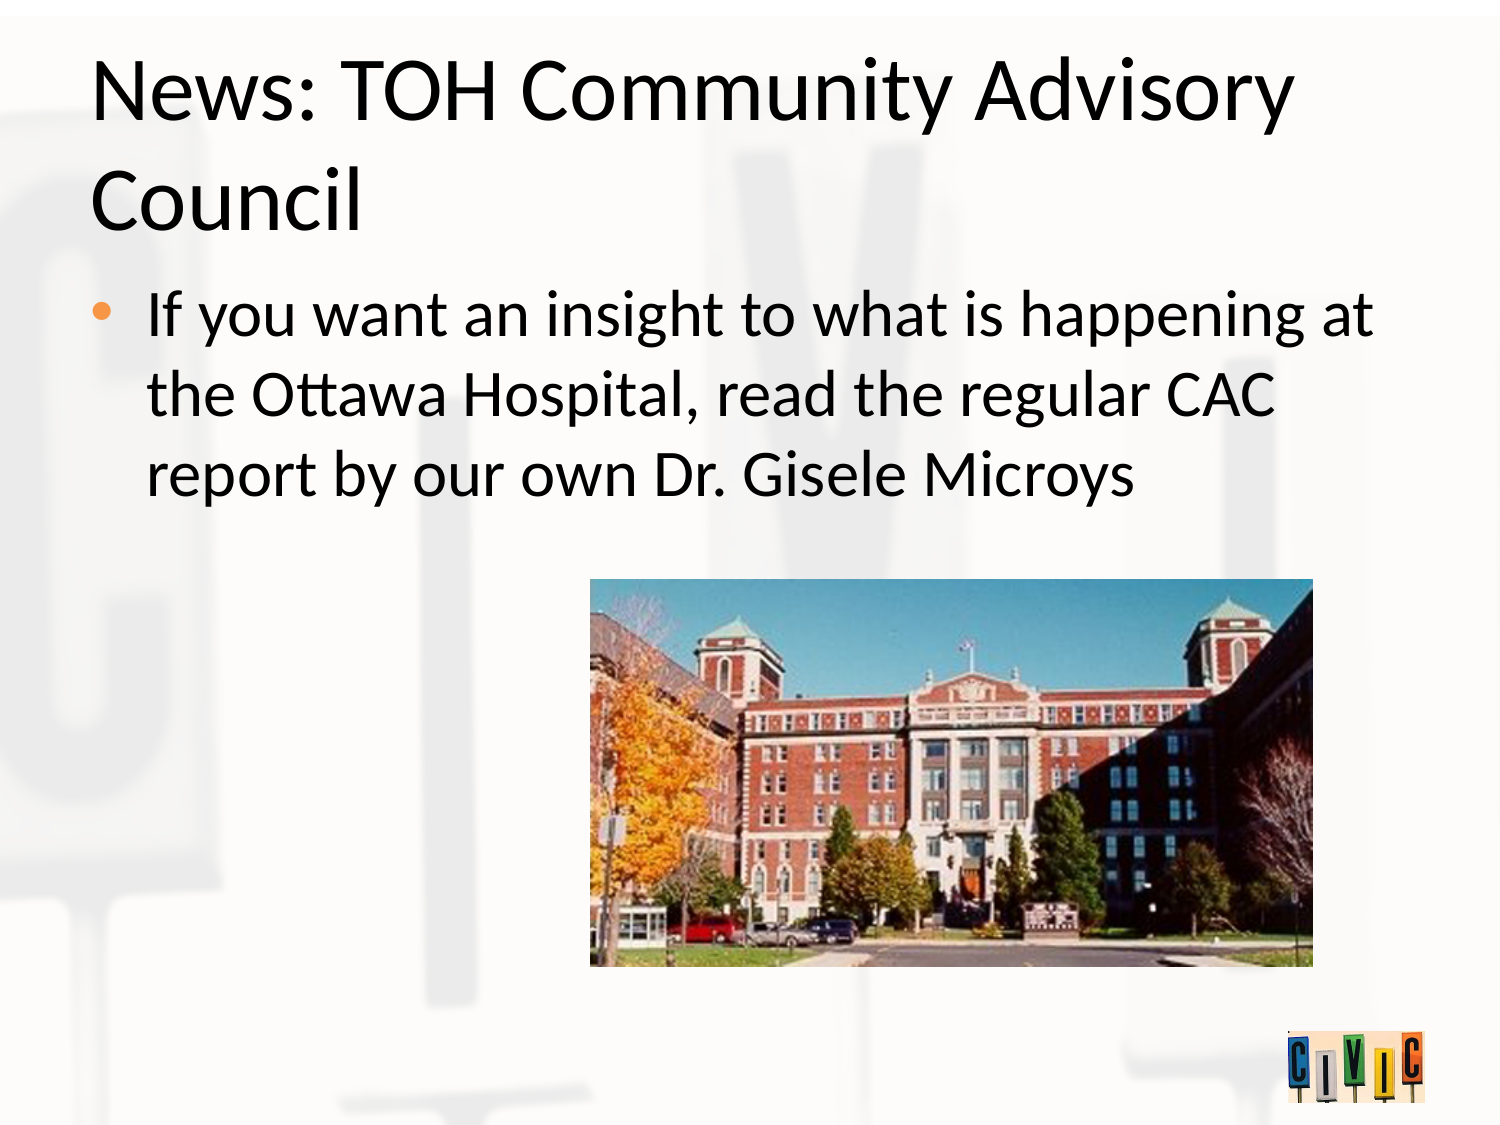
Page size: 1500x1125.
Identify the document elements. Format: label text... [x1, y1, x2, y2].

title News: TOH Community Advisory Council [74, 44, 1426, 233]
list If you want an insight to what is happening at the Ottawa Hospital, read the regular CAC report by our own Dr. Gisele Microys [74, 262, 1426, 1006]
picture [1288, 1031, 1425, 1103]
picture [590, 579, 1314, 968]
